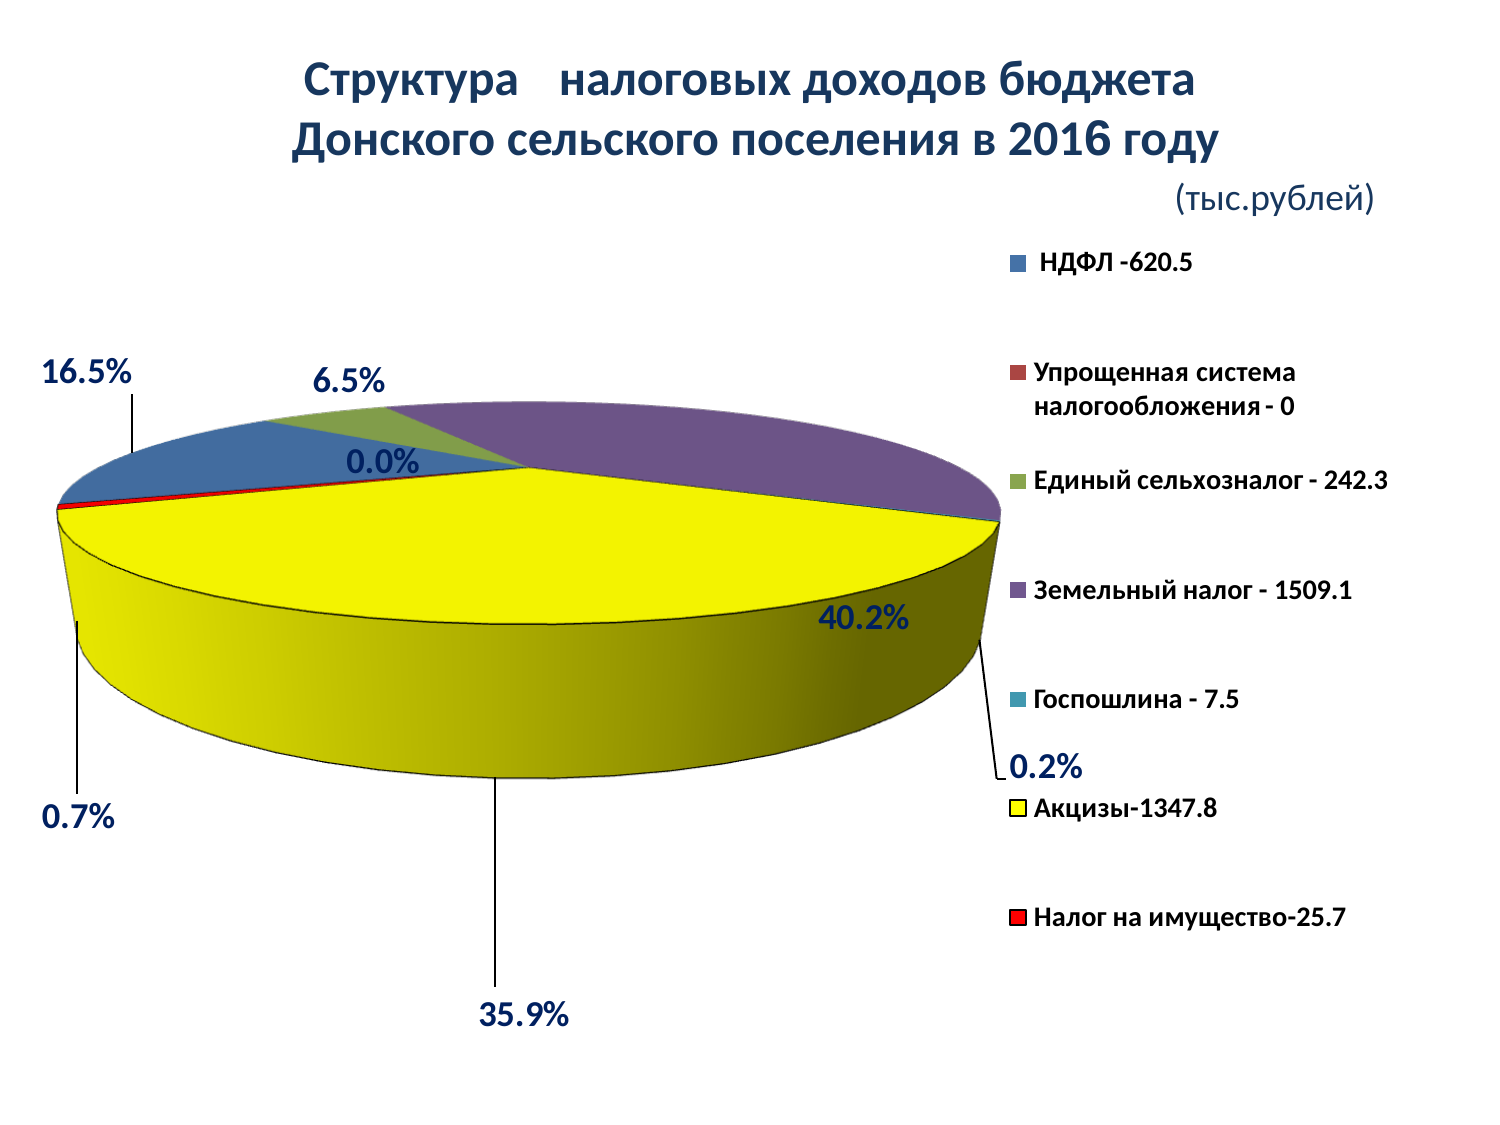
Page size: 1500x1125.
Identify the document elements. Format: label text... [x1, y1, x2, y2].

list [25, 176, 1405, 1048]
title Структура налоговых доходов бюджета Донского сельского поселения в 2016 году (тыс.рублей) [74, 44, 1426, 221]
